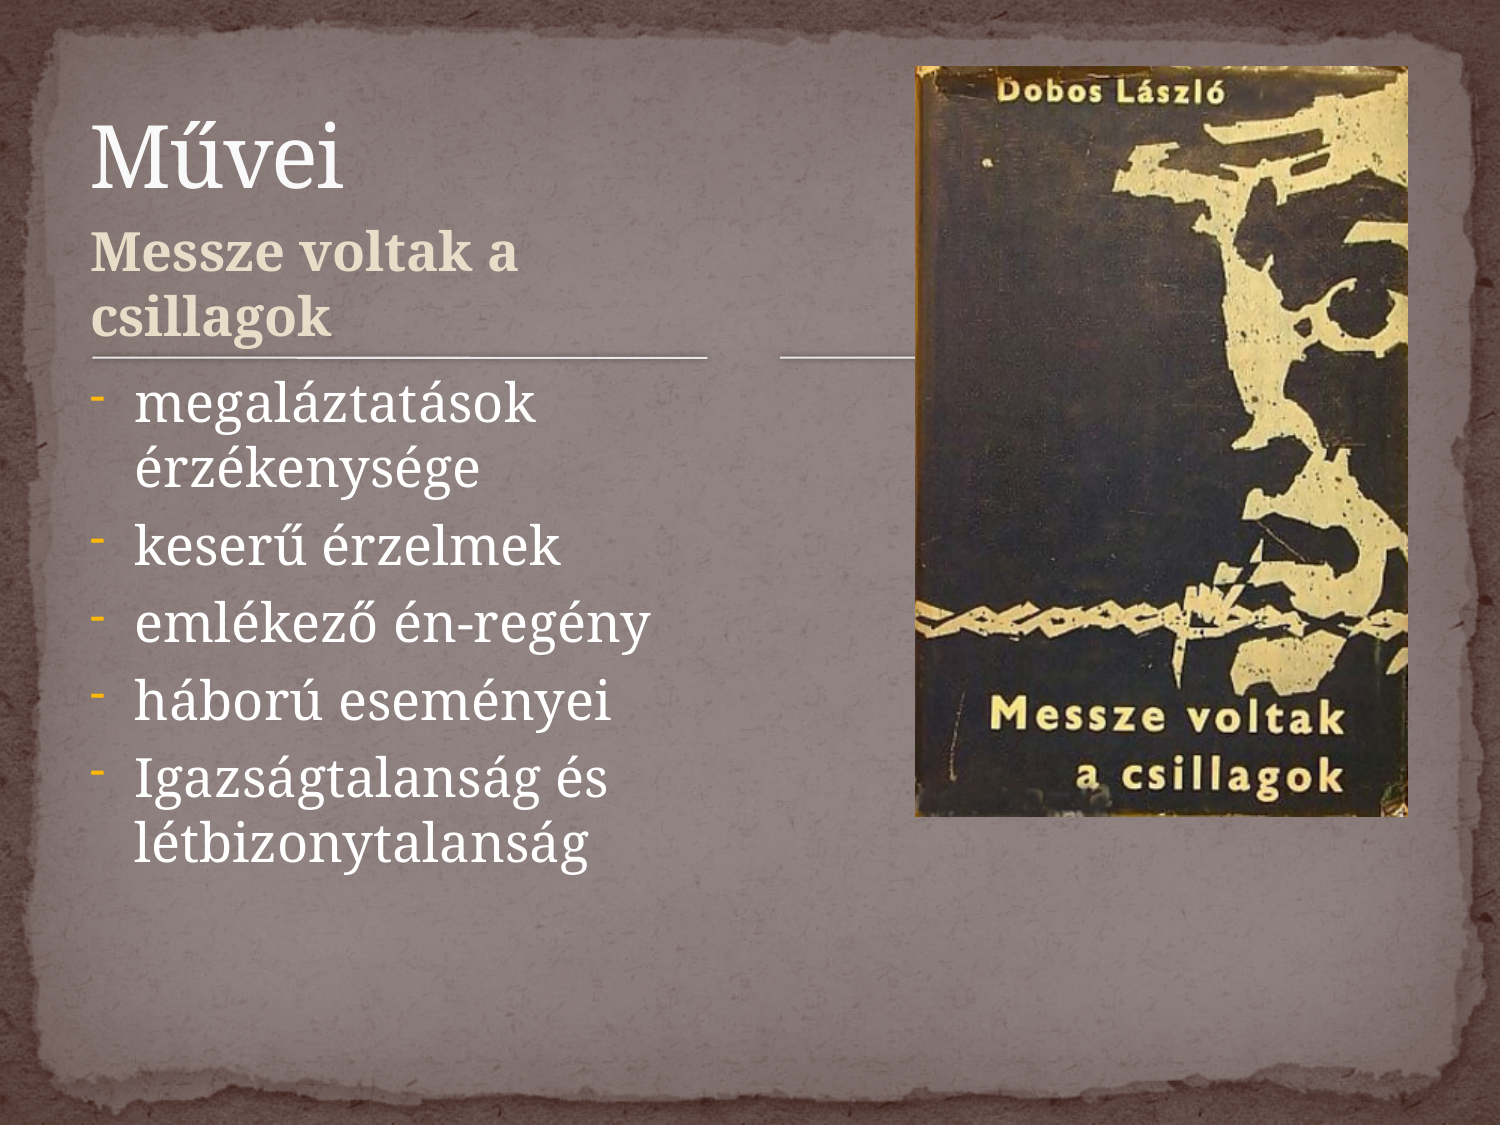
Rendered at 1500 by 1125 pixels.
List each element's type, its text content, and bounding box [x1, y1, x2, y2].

list Messze voltak a csillagok [73, 228, 740, 357]
picture [915, 66, 1408, 817]
title Művei [74, 25, 1425, 213]
list megaláztatások érzékenysége keserű érzelmek emlékező én-regény háború eseményei Igazságtalanság és létbizonytalanság [75, 361, 738, 1004]
